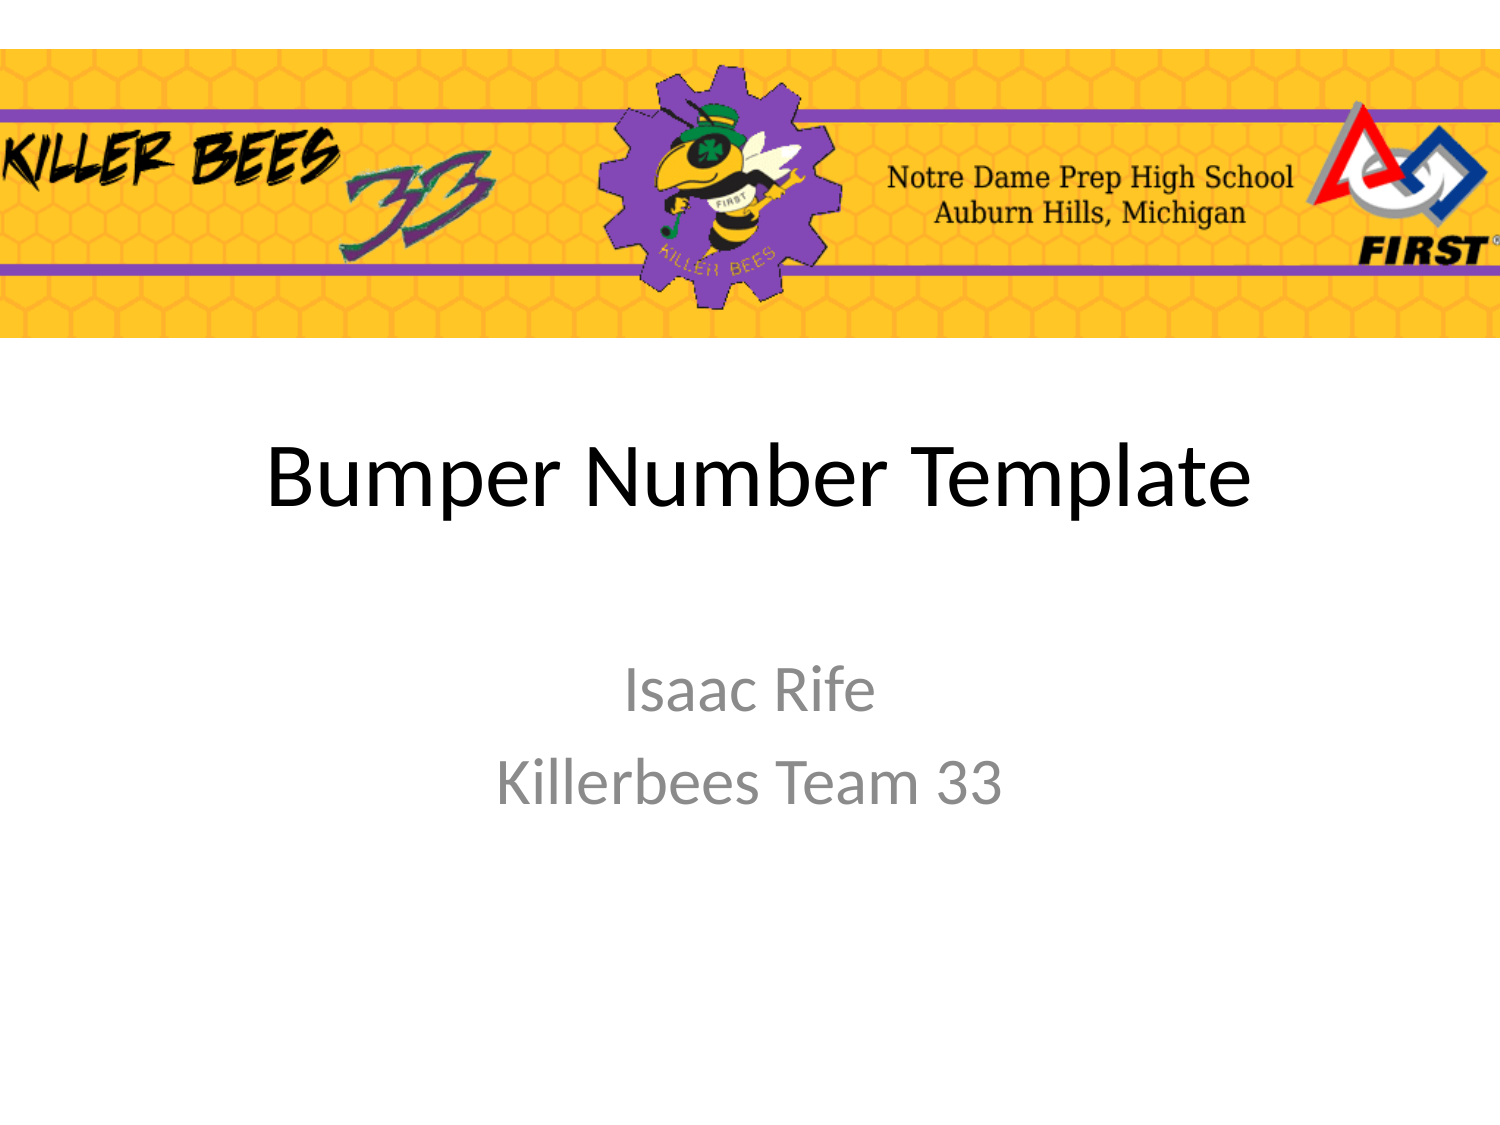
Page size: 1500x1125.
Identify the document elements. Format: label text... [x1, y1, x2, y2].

picture [0, 49, 1500, 338]
subtitle Isaac Rife Killerbees Team 33 [225, 637, 1275, 925]
title Bumper Number Template [112, 349, 1388, 591]
